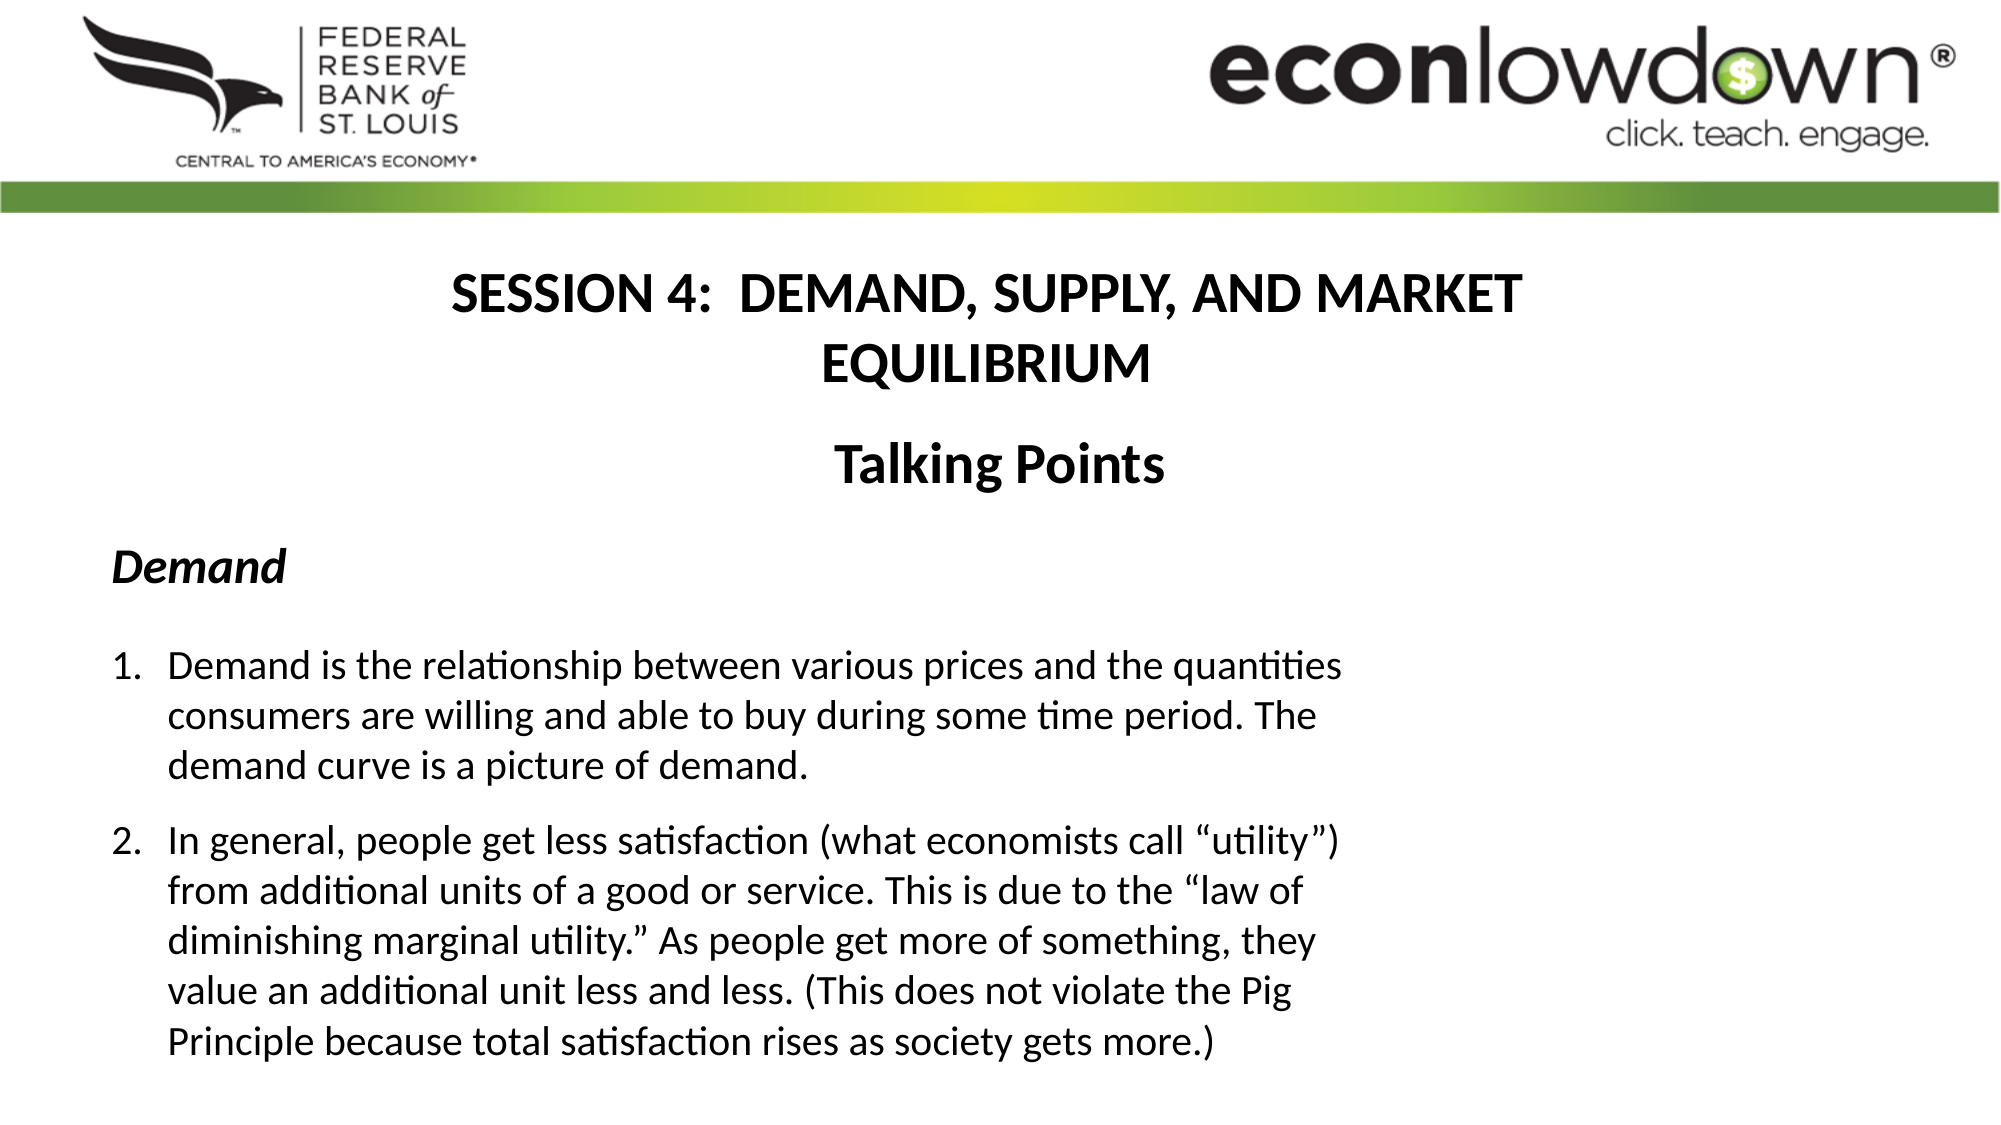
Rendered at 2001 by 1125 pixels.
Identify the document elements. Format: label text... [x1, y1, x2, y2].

text_box SESSION 4: DEMAND, SUPPLY, AND MARKET EQUILIBRIUM [337, 246, 1638, 402]
picture [0, 0, 2000, 213]
text_box Demand Demand is the relationship between various prices and the quantities consumers are willing and able to buy during some time period. The demand curve is a picture of demand. In general, people get less satisfaction (what economists call “utility”) from additional units of a good or service. This is due to the “law of diminishing marginal utility.” As people get more of something, they value an additional unit less and less. (This does not violate the Pig Principle because total satisfaction rises as society gets more.) [96, 525, 1372, 1071]
text_box Talking Points [819, 417, 1181, 503]
